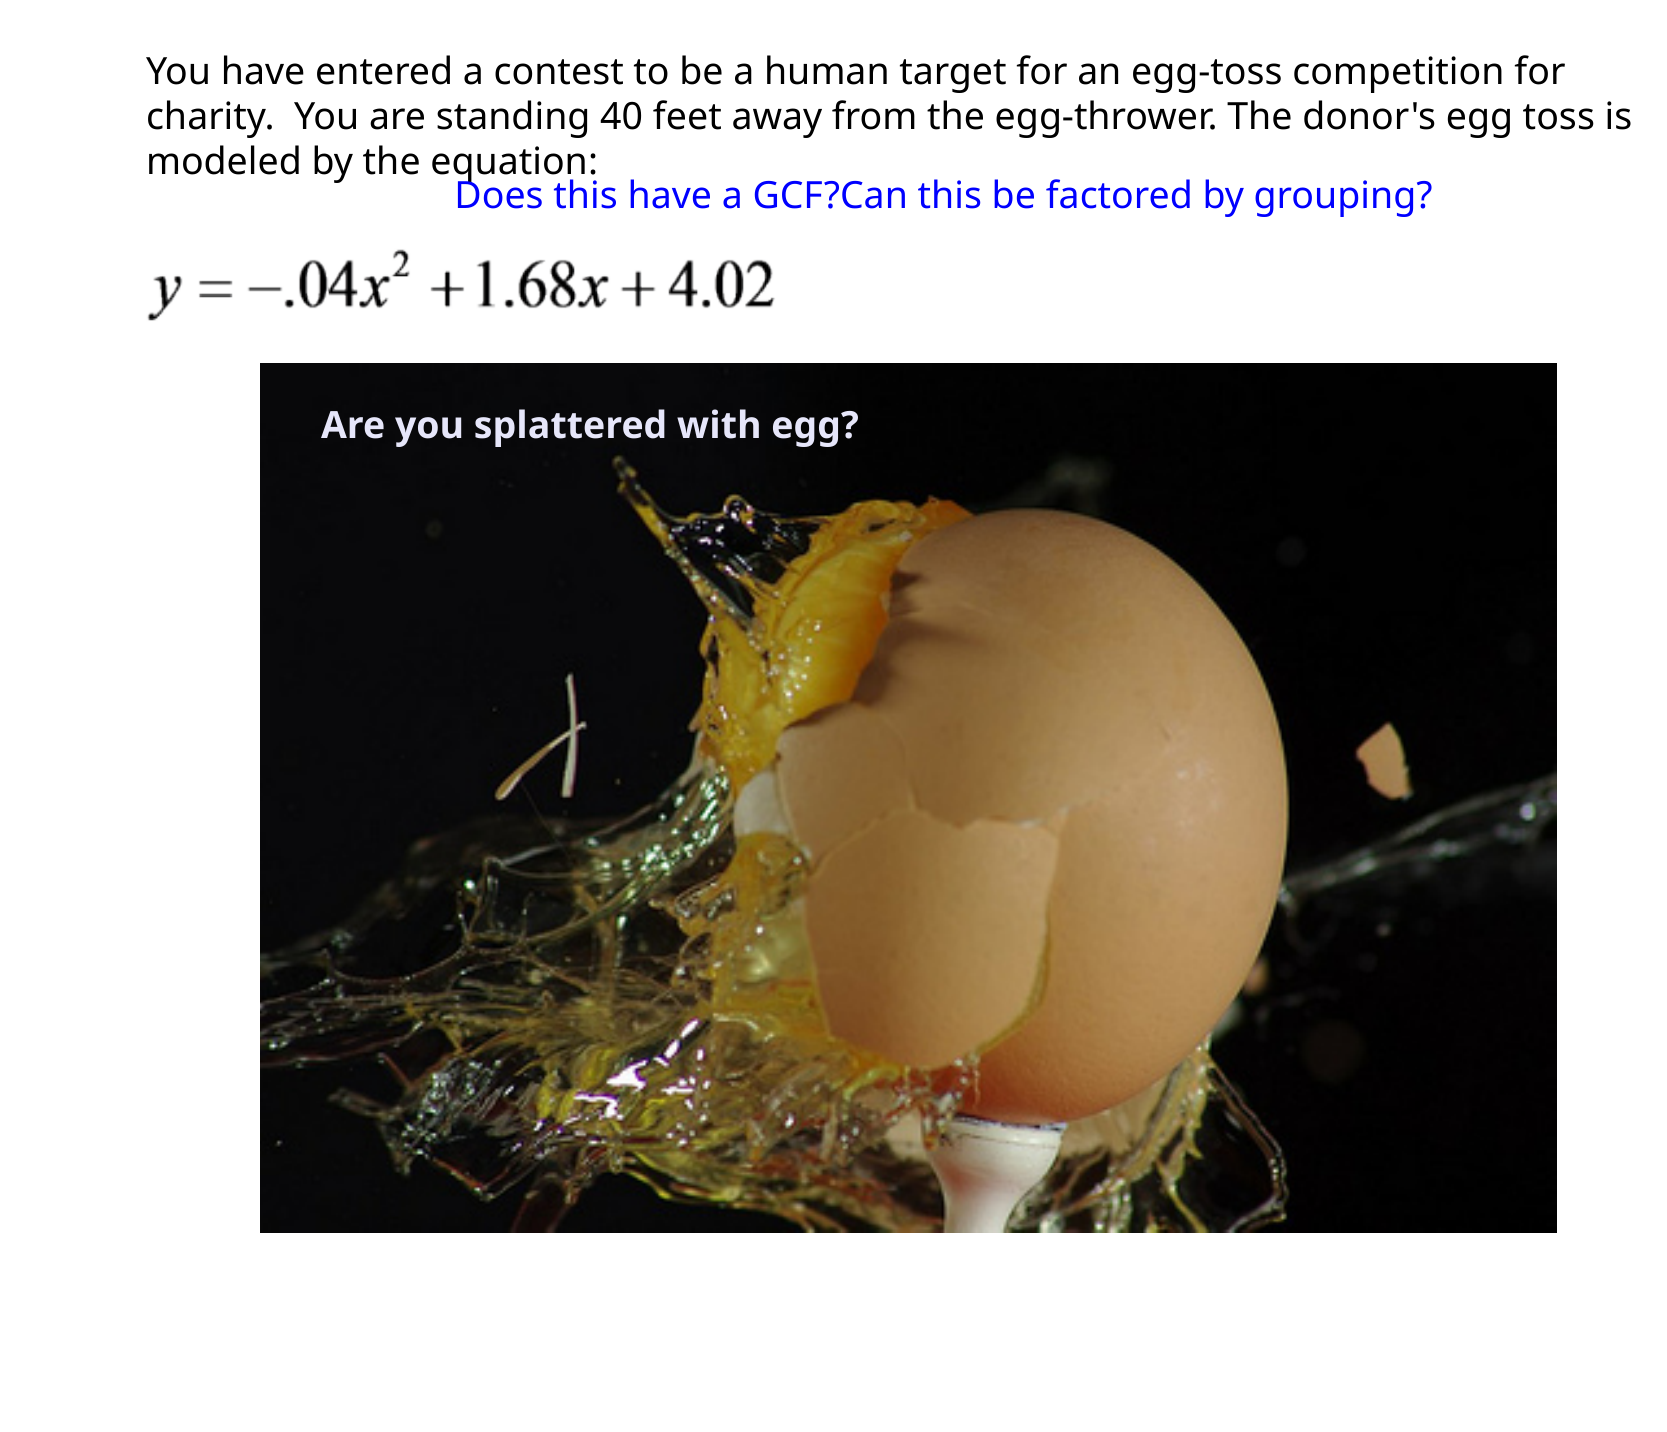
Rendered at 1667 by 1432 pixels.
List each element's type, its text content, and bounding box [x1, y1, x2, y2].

text_box Does this have a GCF? Can this be factored by grouping? [985, 163, 1523, 224]
text_box You have entered a contest to be a human target for an egg-toss competition for charity. You are standing 40 feet away from the egg-thrower. The donor's egg toss is modeled by the equation: [982, 39, 1656, 190]
picture [0, 39, 1558, 1233]
